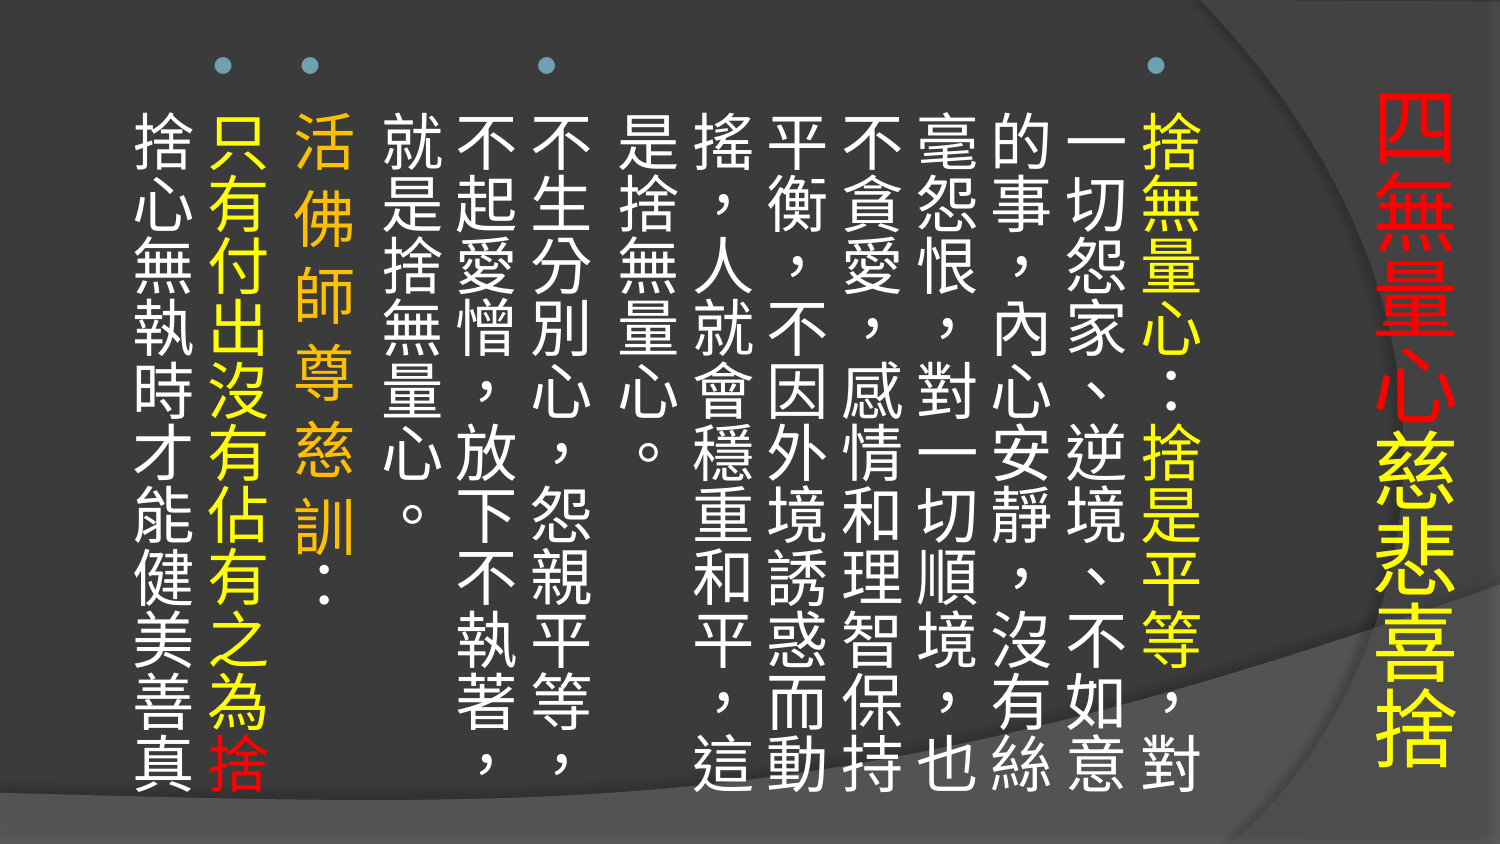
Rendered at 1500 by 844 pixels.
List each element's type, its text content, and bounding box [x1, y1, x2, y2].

title 四無量心慈悲喜捨 [1352, 43, 1473, 812]
list 捨無量心：捨是平等，對一切怨家、逆境、不如意的事，內心安靜，沒有絲毫怨恨，對一切順境，也不貪愛，感情和理智保持平衡，不因外境誘惑而動搖，人就會穩重和平，這是捨無量心。 不生分別心，怨親平等，不起愛憎，放下不執著，就是捨無量心。 活 佛 師 尊 慈 訓： 只有付出沒有佔有之為捨 捨心無執時才能健美善真 [29, 33, 1329, 812]
